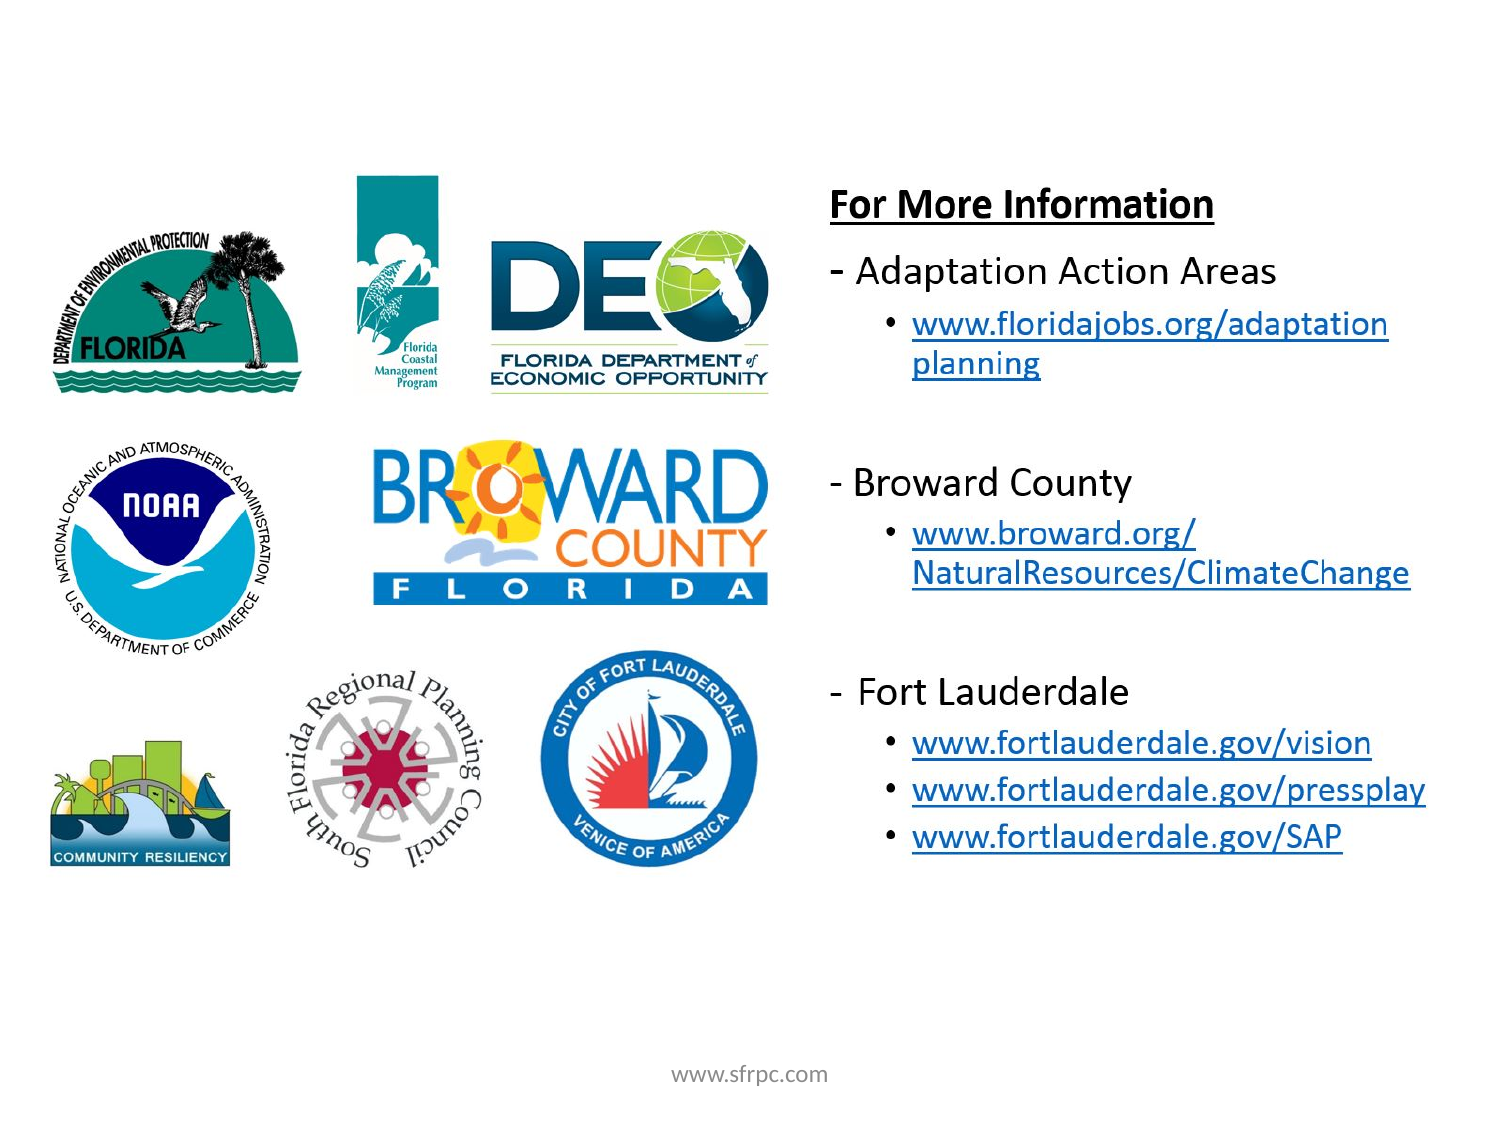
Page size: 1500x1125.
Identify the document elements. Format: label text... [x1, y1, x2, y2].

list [0, 110, 1461, 932]
footer www.sfrpc.com [496, 1042, 1004, 1103]
